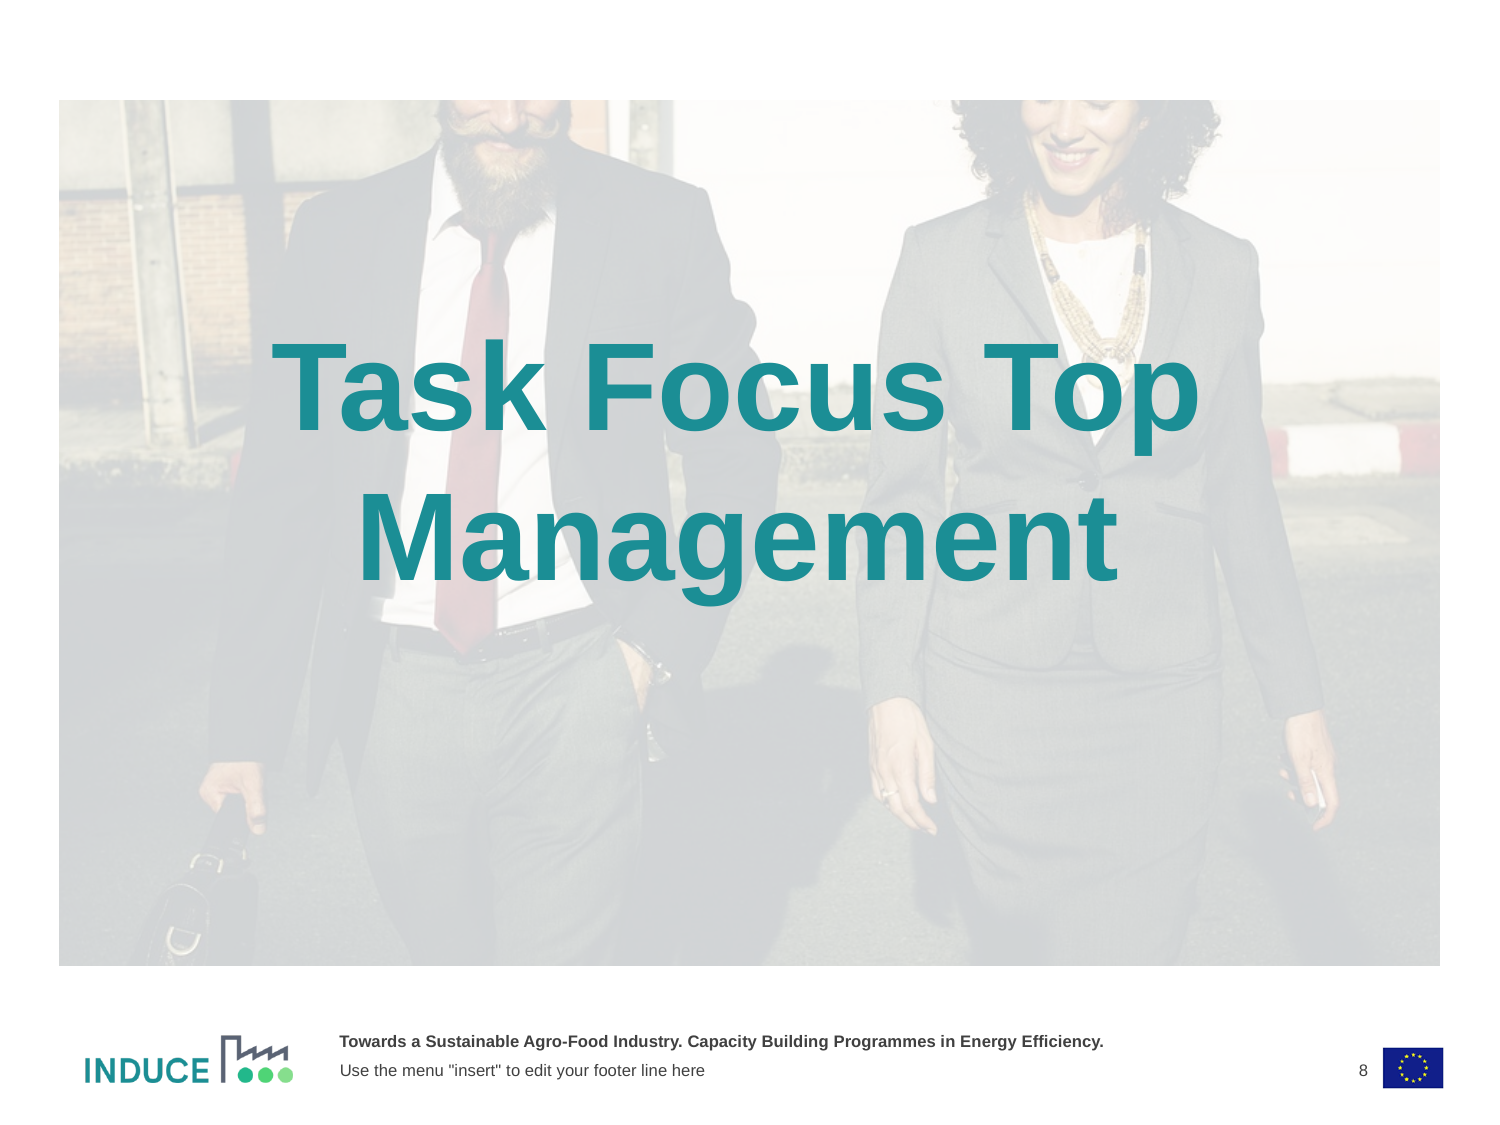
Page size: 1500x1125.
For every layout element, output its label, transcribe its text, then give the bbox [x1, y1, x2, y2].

picture [59, 99, 1440, 966]
picture [1373, 1038, 1450, 1094]
slide_number 8 [1289, 1055, 1375, 1085]
footer Use the menu "insert" to edit your footer line here [324, 1055, 1151, 1085]
picture [83, 1033, 295, 1085]
